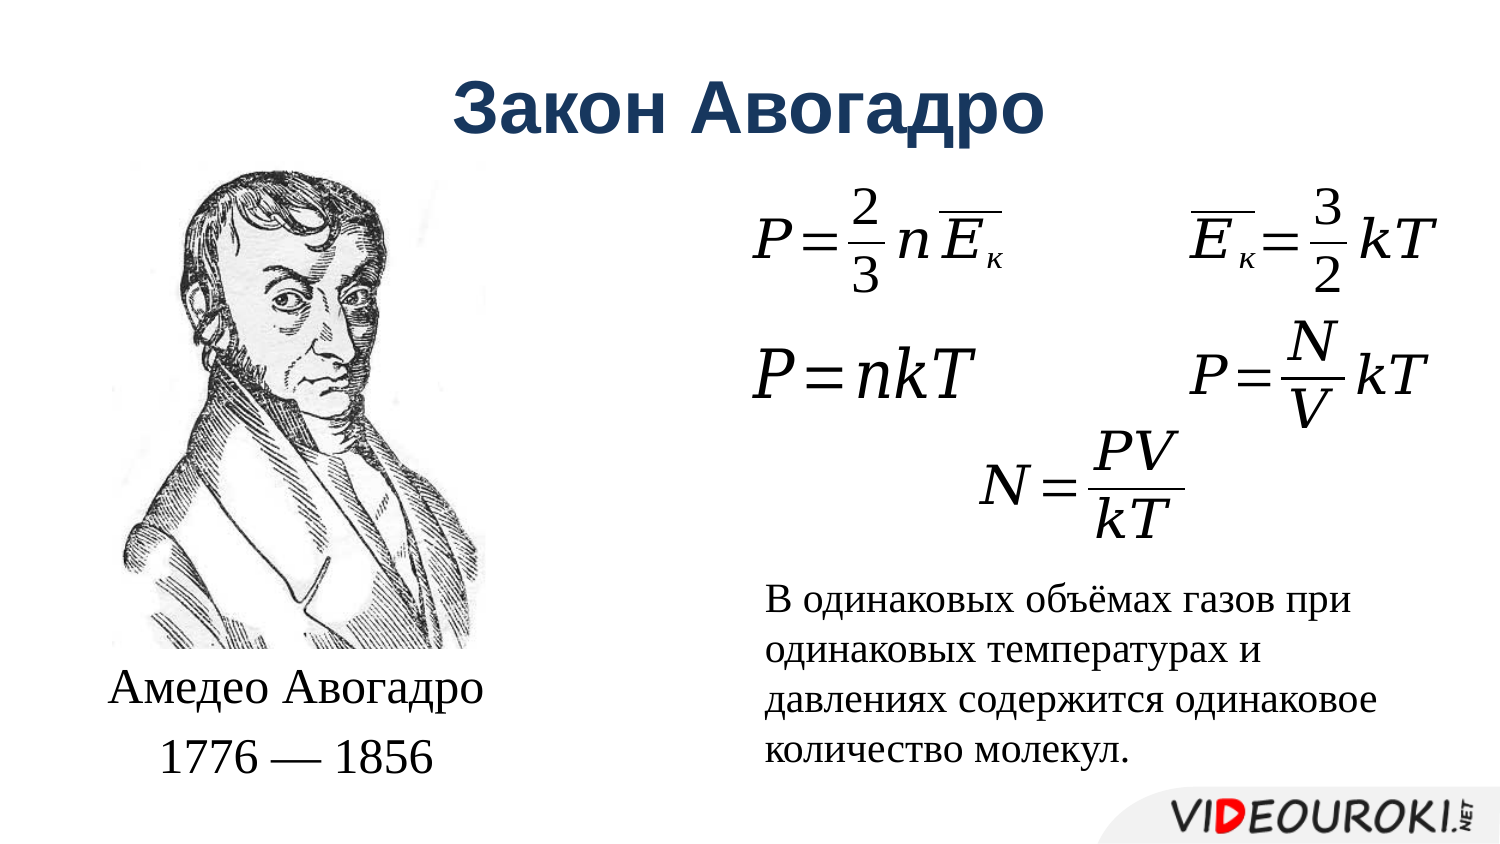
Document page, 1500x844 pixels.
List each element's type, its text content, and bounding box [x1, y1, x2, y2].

picture [111, 161, 486, 650]
text_box В одинаковых объёмах газов при одинаковых температурах и давлениях содержится одинаковое количество молекул. [750, 563, 1436, 779]
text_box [1097, 786, 1500, 844]
list Амедео Авогадро 1776 — 1856 [88, 645, 504, 812]
title Закон Авогадро [75, 33, 1425, 175]
